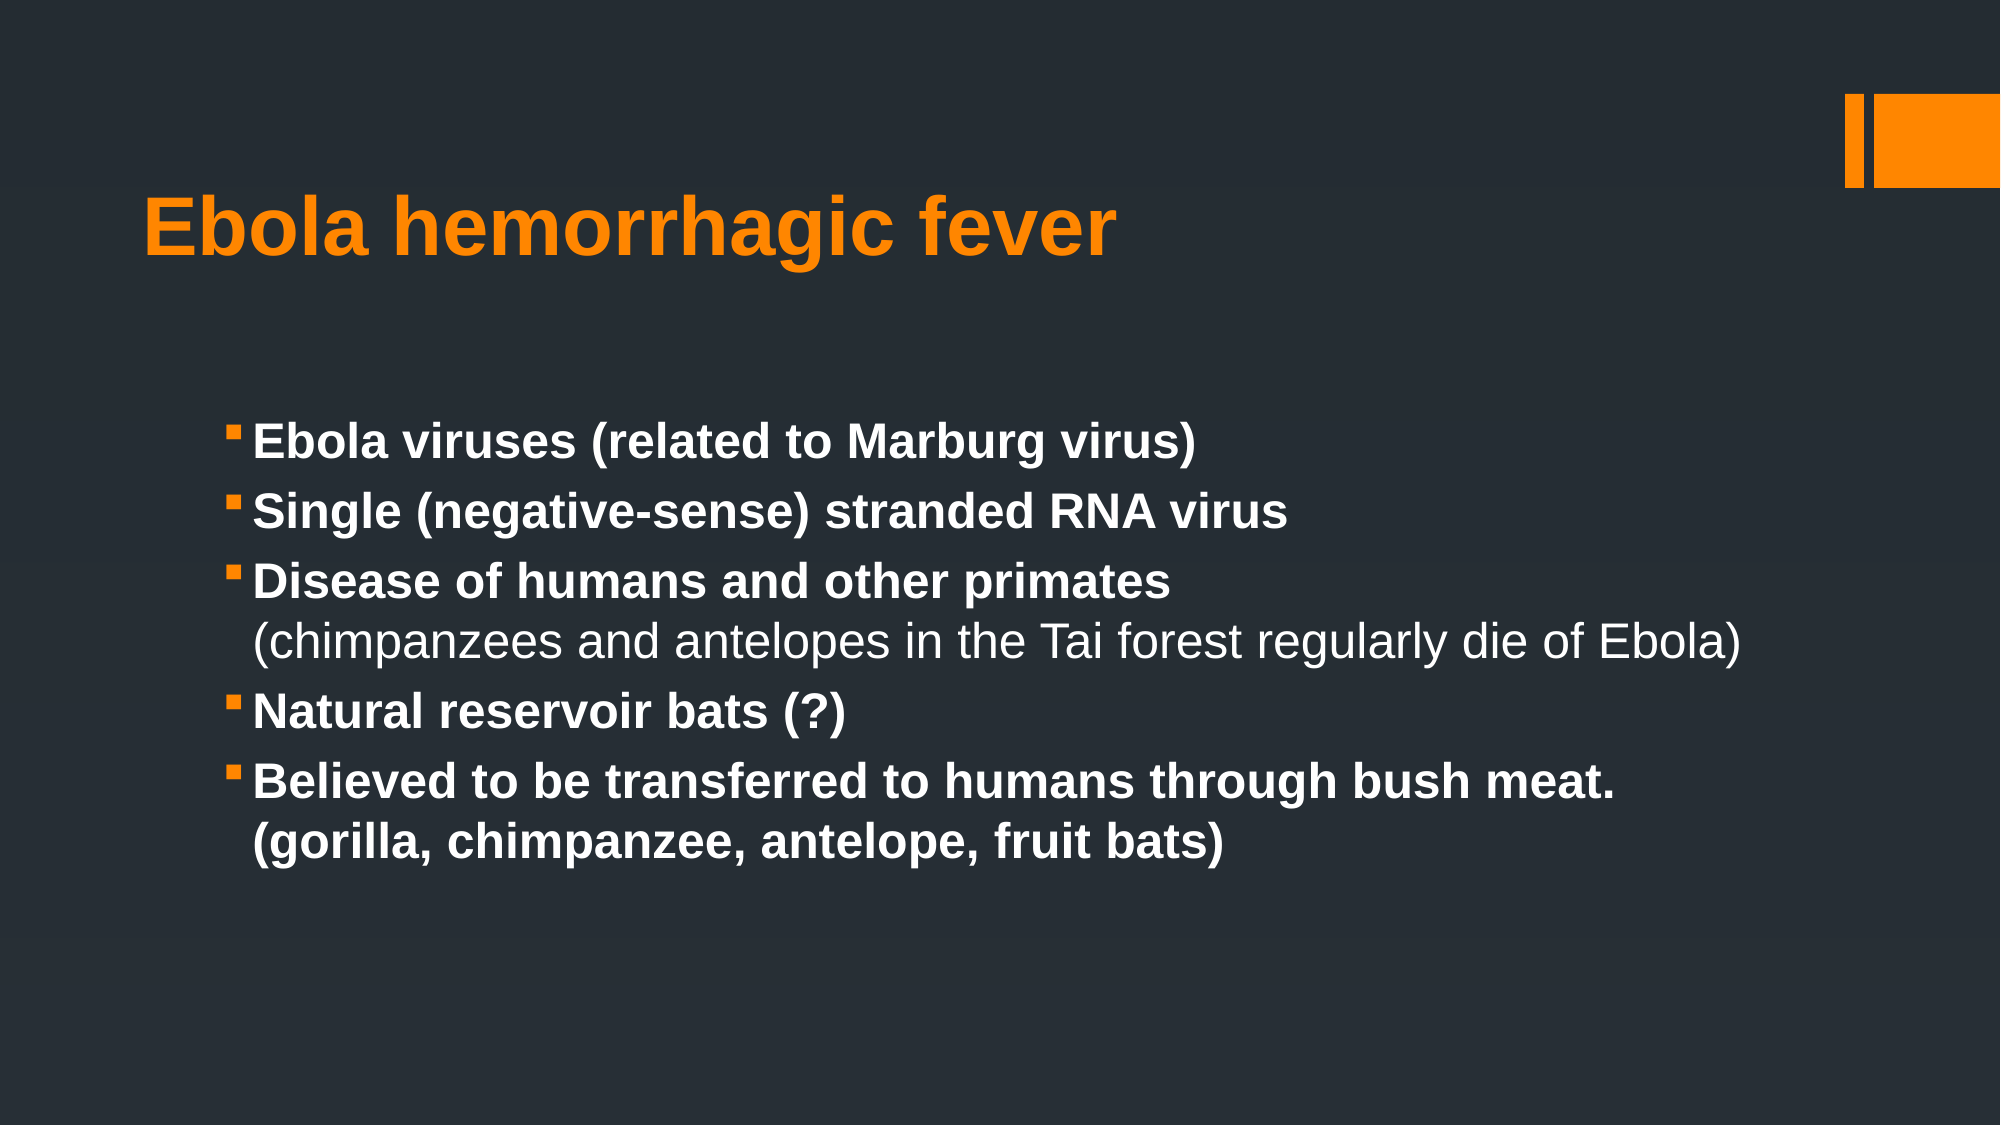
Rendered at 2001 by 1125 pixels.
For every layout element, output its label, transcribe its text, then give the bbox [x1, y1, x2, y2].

list Ebola viruses (related to Marburg virus) Single (negative-sense) stranded RNA virus Disease of humans and other primates (chimpanzees and antelopes in the Tai forest regularly die of Ebola) Natural reservoir bats (?) Believed to be transferred to humans through bush meat. (gorilla, chimpanzee, antelope, fruit bats) [200, 400, 1800, 982]
title Ebola hemorrhagic fever [127, 90, 1728, 280]
